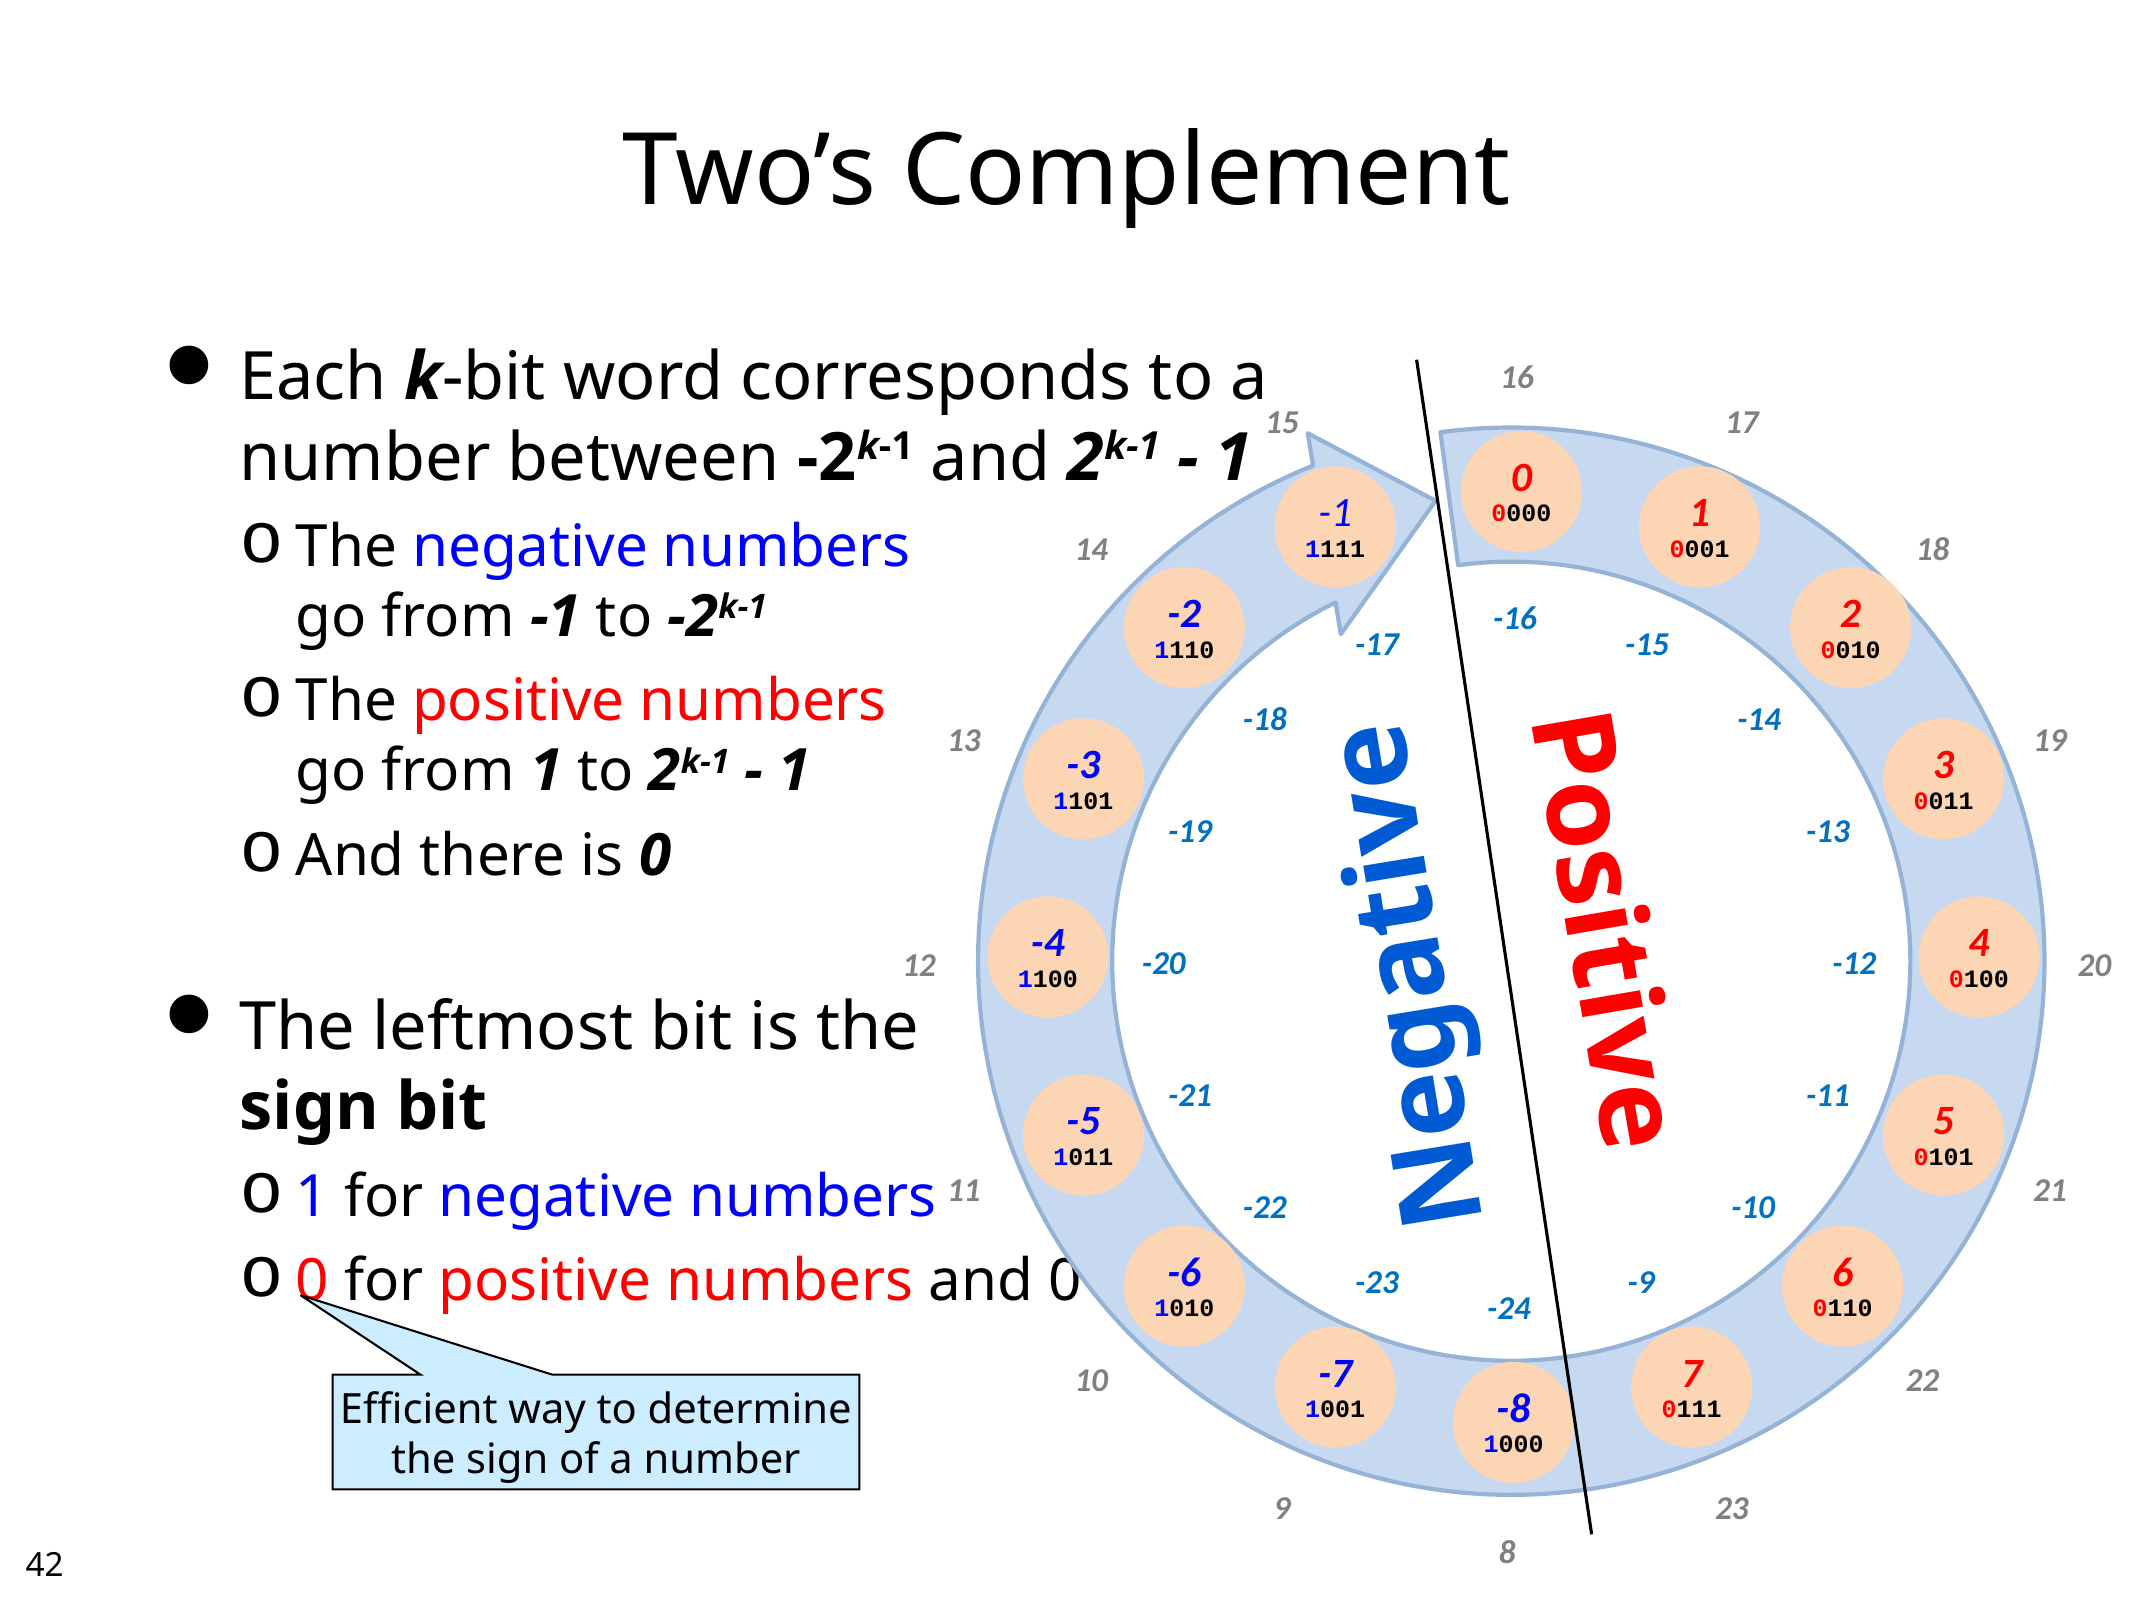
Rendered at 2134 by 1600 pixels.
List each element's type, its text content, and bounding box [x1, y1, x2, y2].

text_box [1118, 523, 1411, 1405]
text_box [841, 180, 2134, 1600]
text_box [986, 363, 2041, 1551]
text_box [1597, 523, 1901, 1405]
title Two’s Complement [155, 41, 1978, 289]
slide_number 41 [16, 1533, 74, 1588]
list Each k-bit word corresponds to a number between -2k-1 and 2k-1 - 1 The negative numbers go from -1 to -2k-1 The positive numbers go from 1 to 2k-1 - 1 And there is 0 The leftmost bit is the sign bit 1 for negative numbers 0 for positive numbers and 0 [155, 324, 835, 1457]
text_box Efficient way to determine the sign of a number [300, 1295, 835, 1490]
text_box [1416, 359, 1592, 1535]
